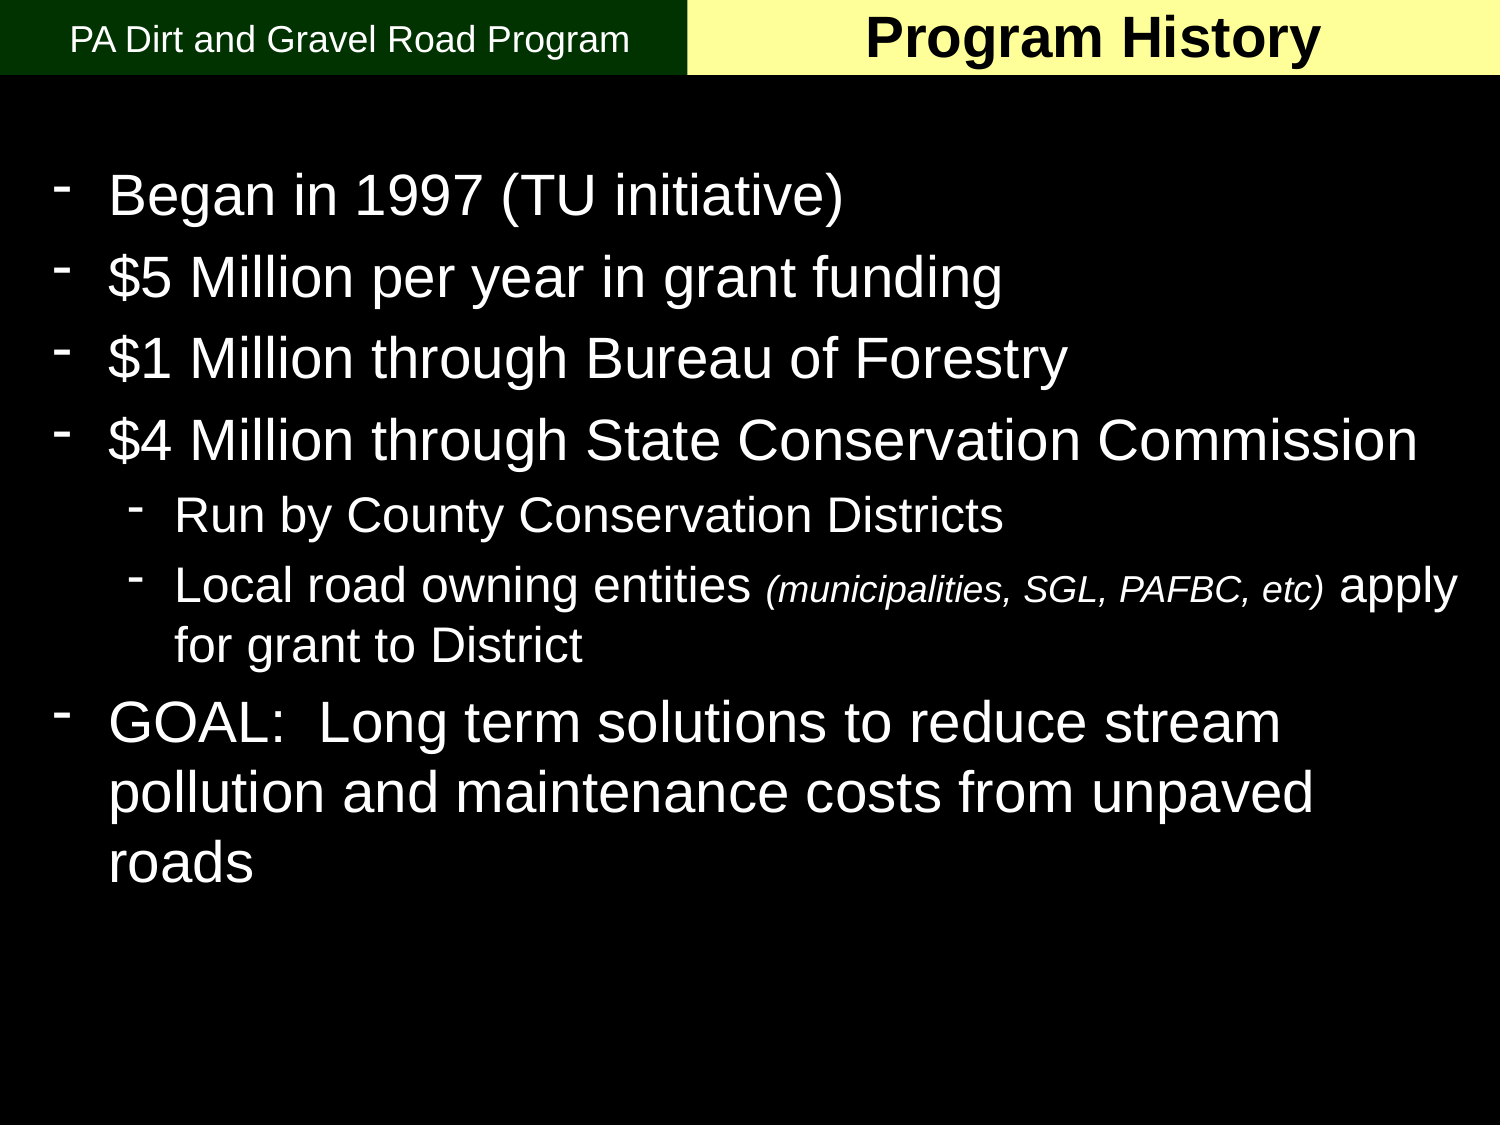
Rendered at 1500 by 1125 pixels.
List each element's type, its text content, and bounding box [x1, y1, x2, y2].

text_box Program History [687, 0, 1500, 75]
text_box PA Dirt and Gravel Road Program [0, 0, 687, 75]
list Began in 1997 (TU initiative) $5 Million per year in grant funding $1 Million through Bureau of Forestry $4 Million through State Conservation Commission Run by County Conservation Districts Local road owning entities (municipalities, SGL, PAFBC, etc) apply for grant to District GOAL: Long term solutions to reduce stream pollution and maintenance costs from unpaved roads [37, 149, 1476, 1063]
